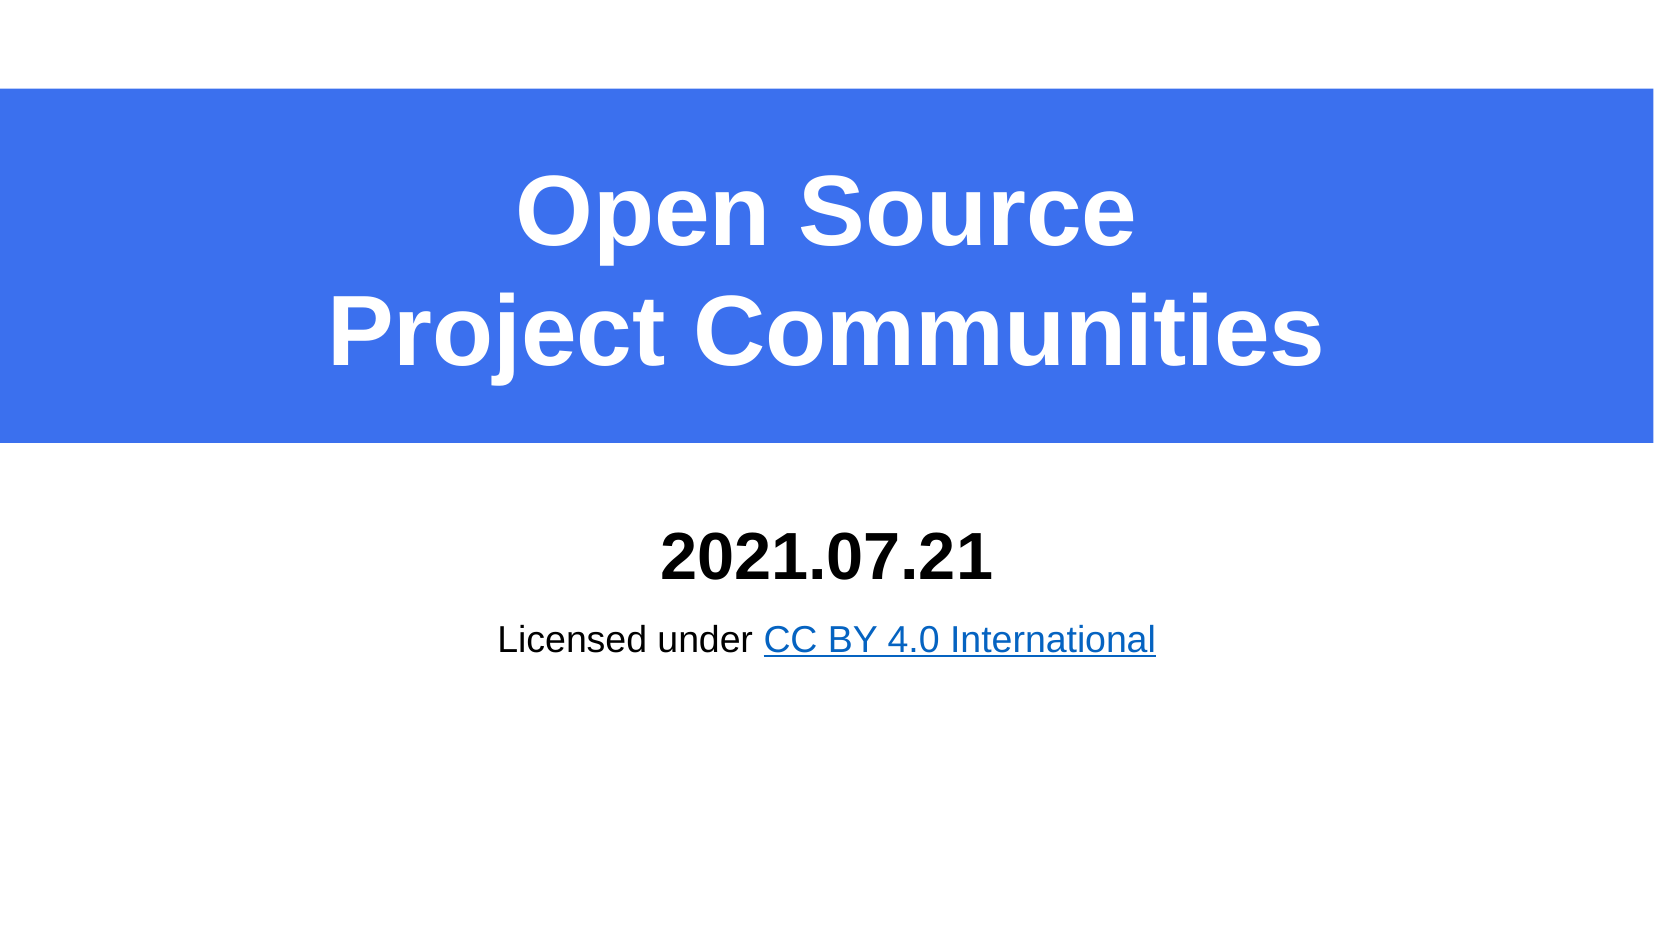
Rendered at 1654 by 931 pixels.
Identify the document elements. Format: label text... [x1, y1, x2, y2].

title Open Source Project Communities [0, 88, 1654, 443]
subtitle 2021.07.21 Licensed under CC BY 4.0 International [29, 472, 1624, 886]
